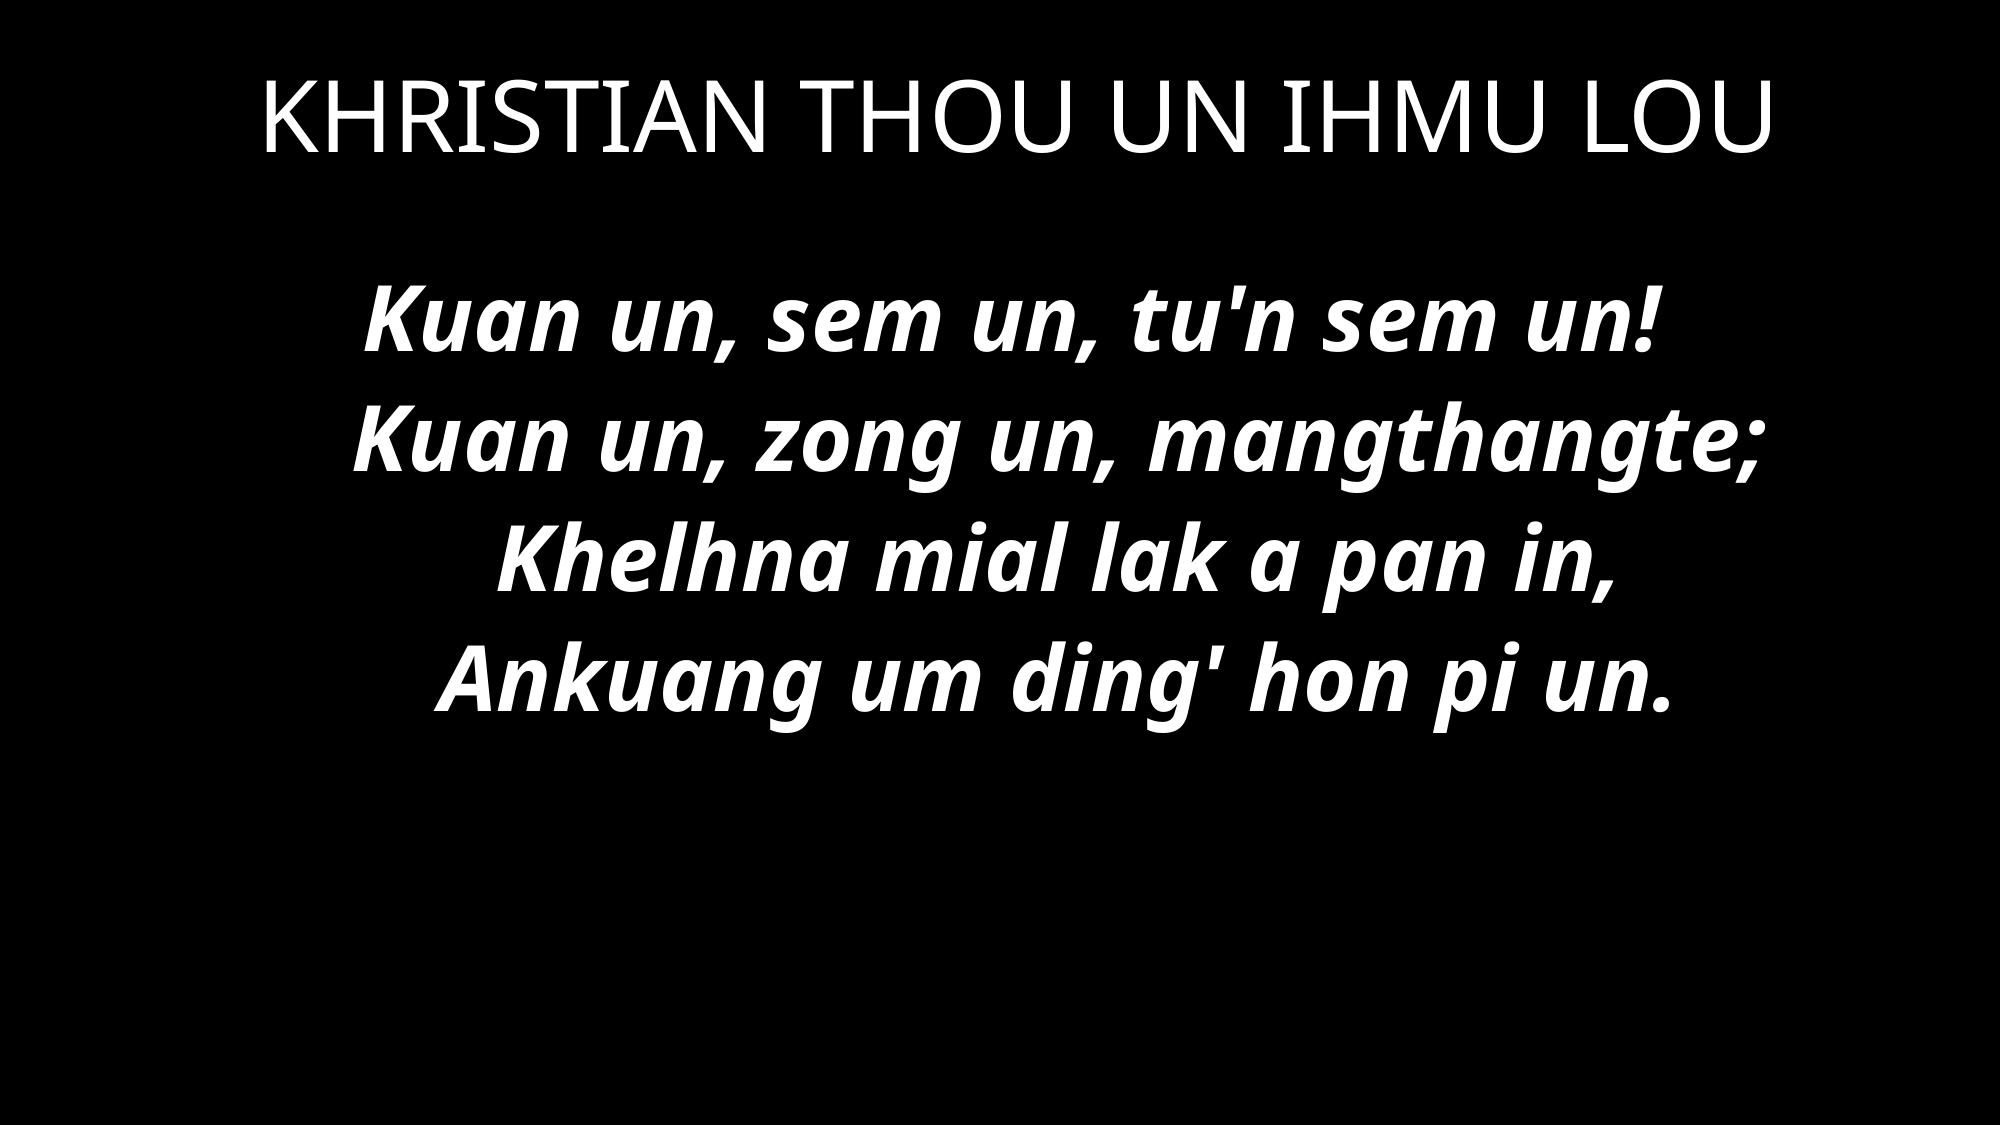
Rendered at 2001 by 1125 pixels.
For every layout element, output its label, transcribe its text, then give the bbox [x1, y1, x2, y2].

text_box KHRISTIAN THOU UN IHMU LOU [63, 45, 1975, 180]
subtitle Kuan un, sem un, tu'n sem un! Kuan un, zong un, mangthangte; Khelhna mial lak a pan in, Ankuang um ding' hon pi un. [63, 181, 1962, 823]
